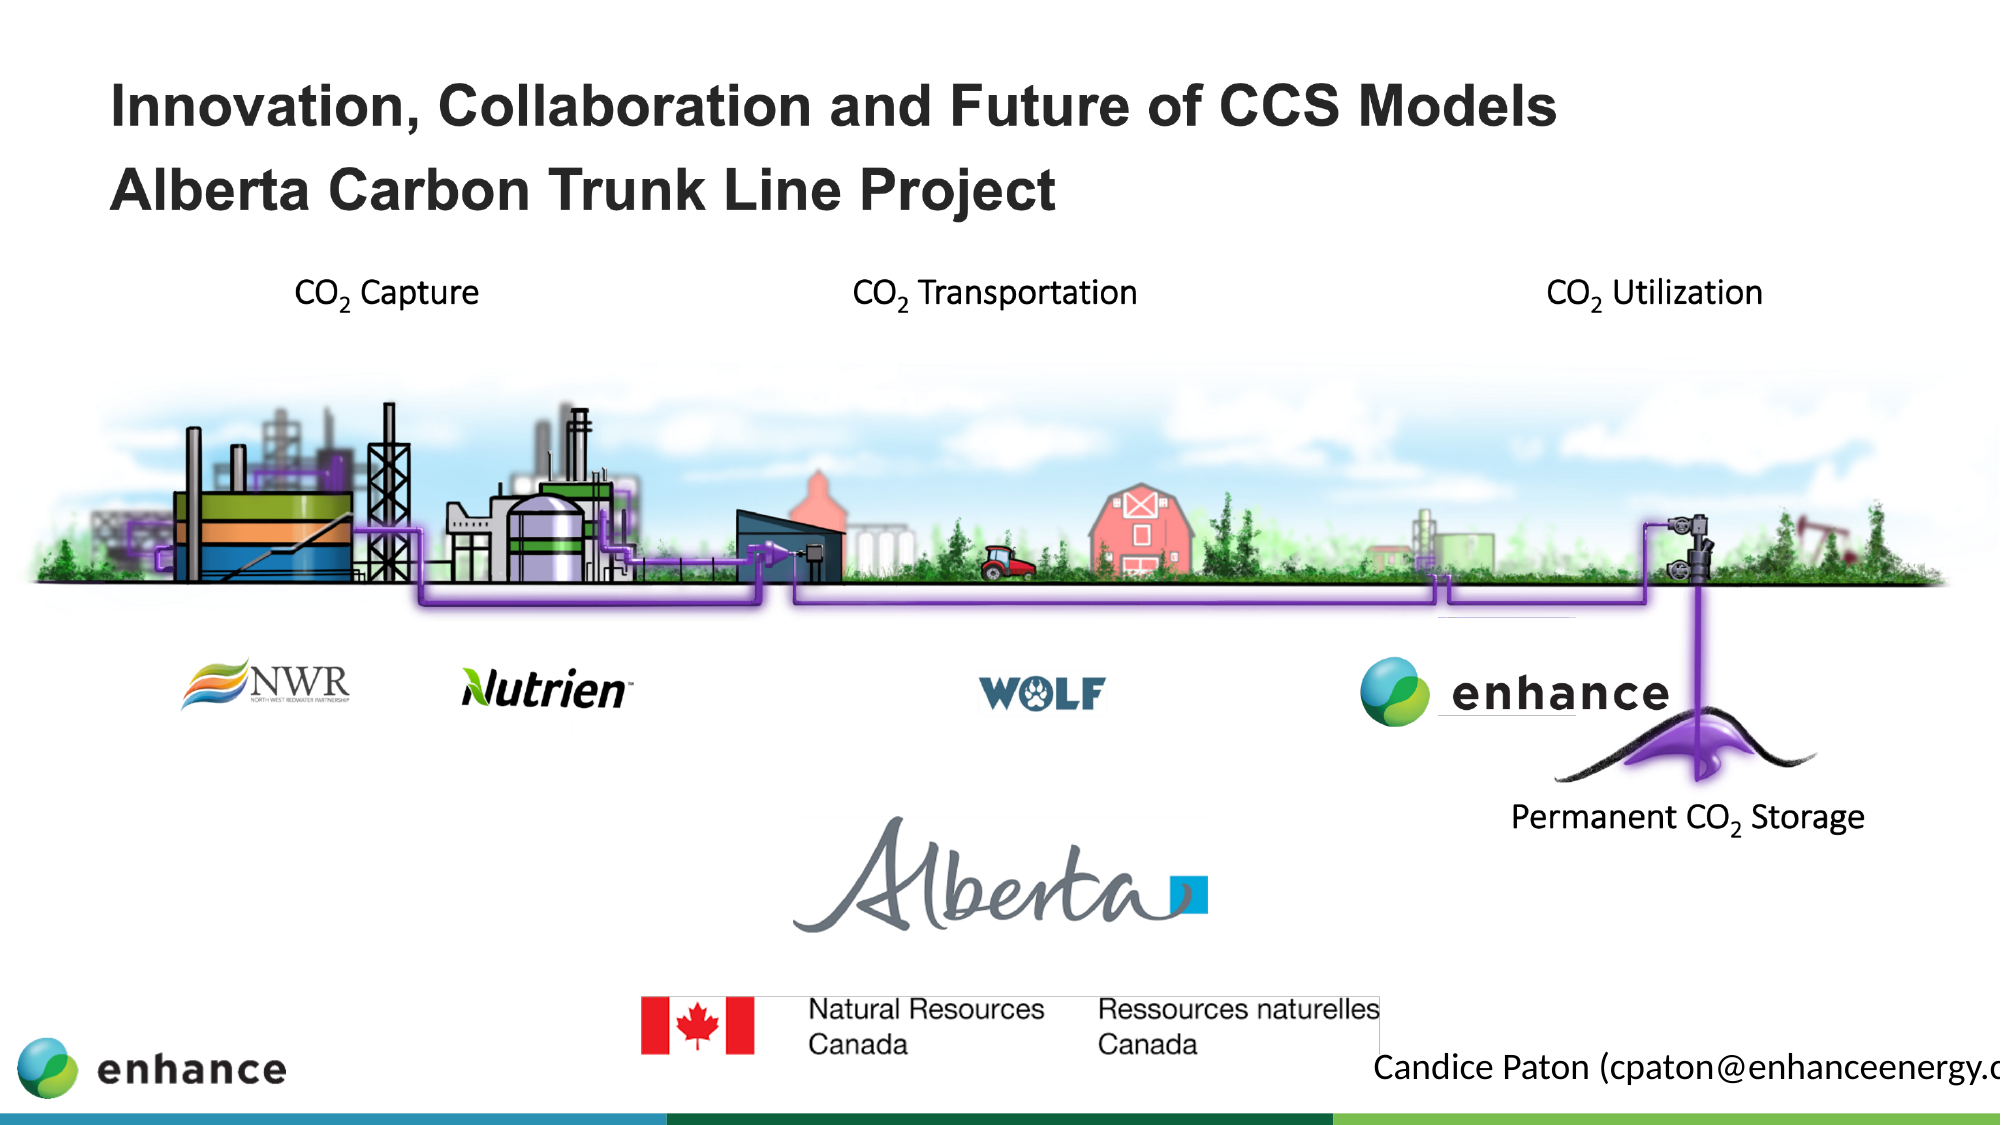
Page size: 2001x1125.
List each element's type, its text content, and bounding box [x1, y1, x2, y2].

picture [1, 49, 1999, 1099]
text_box Candice Paton (cpaton@enhanceenergy.com [1358, 1034, 2000, 1094]
